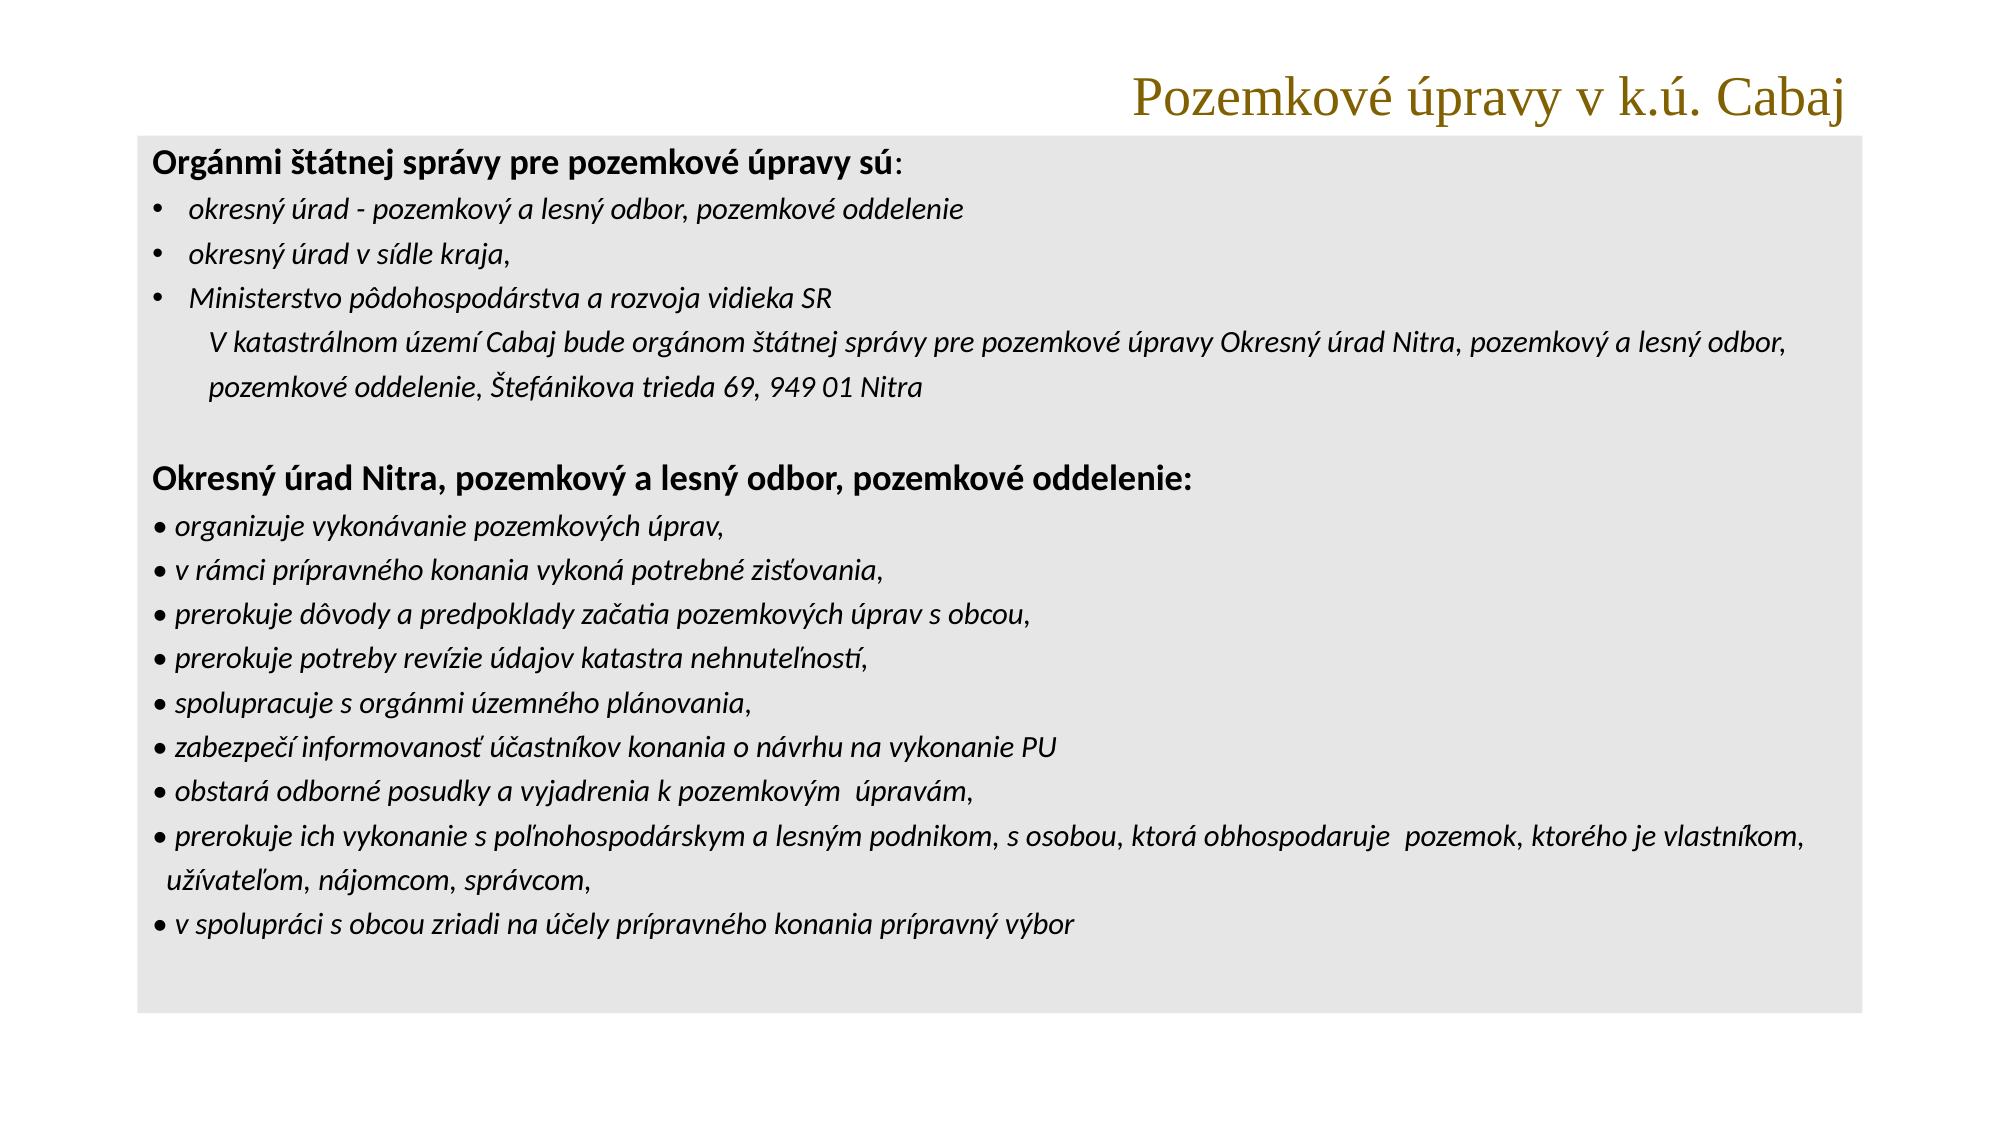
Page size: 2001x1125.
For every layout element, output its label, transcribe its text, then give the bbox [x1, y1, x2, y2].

list Orgánmi štátnej správy pre pozemkové úpravy sú: okresný úrad - pozemkový a lesný odbor, pozemkové oddelenie okresný úrad v sídle kraja, Ministerstvo pôdohospodárstva a rozvoja vidieka SR V katastrálnom území Cabaj bude orgánom štátnej správy pre pozemkové úpravy Okresný úrad Nitra, pozemkový a lesný odbor, pozemkové oddelenie, Štefánikova trieda 69, 949 01 Nitra Okresný úrad Nitra, pozemkový a lesný odbor, pozemkové oddelenie: • organizuje vykonávanie pozemkových úprav, • v rámci prípravného konania vykoná potrebné zisťovania, • prerokuje dôvody a predpoklady začatia pozemkových úprav s obcou, • prerokuje potreby revízie údajov katastra nehnuteľností, • spolupracuje s orgánmi územného plánovania, • zabezpečí informovanosť účastníkov konania o návrhu na vykonanie PU • obstará odborné posudky a vyjadrenia k pozemkovým úpravám, • prerokuje ich vykonanie s poľnohospodárskym a lesným podnikom, s osobou, ktorá obhospodaruje pozemok, ktorého je vlastníkom, užívateľom, nájomcom, správcom, • v spolupráci s obcou zriadi na účely prípravného konania prípravný výbor [137, 135, 1863, 1014]
title Pozemkové úpravy v k.ú. Cabaj [137, 59, 1863, 135]
